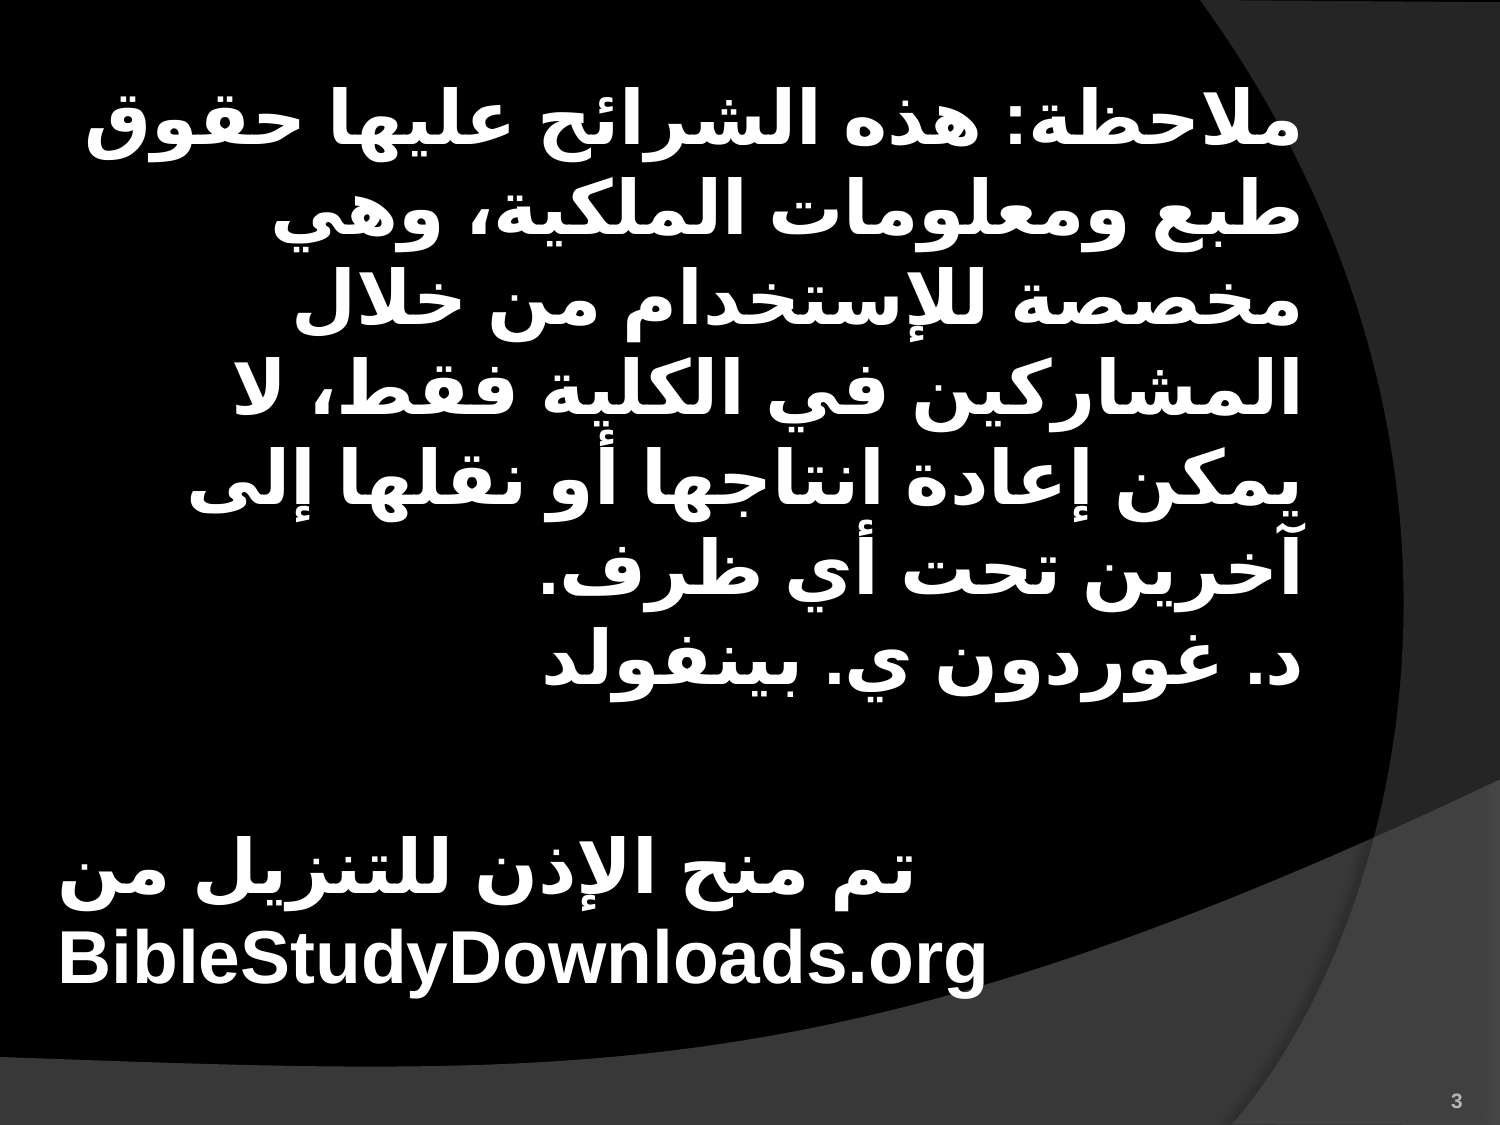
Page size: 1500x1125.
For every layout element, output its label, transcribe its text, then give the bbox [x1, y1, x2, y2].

title ملاحظة: هذه الشرائح عليها حقوق طبع ومعلومات الملكية، وهي مخصصة للإستخدام من خلال المشاركين في الكلية فقط، لا يمكن إعادة انتاجها أو نقلها إلى آخرين تحت أي ظرف. د. غوردون ي. بينفولد [50, 45, 1313, 725]
slide_number 3 [1337, 1053, 1463, 1114]
text_box تم منح الإذن للتنزيل من BibleStudyDownloads.org [49, 787, 1313, 1030]
